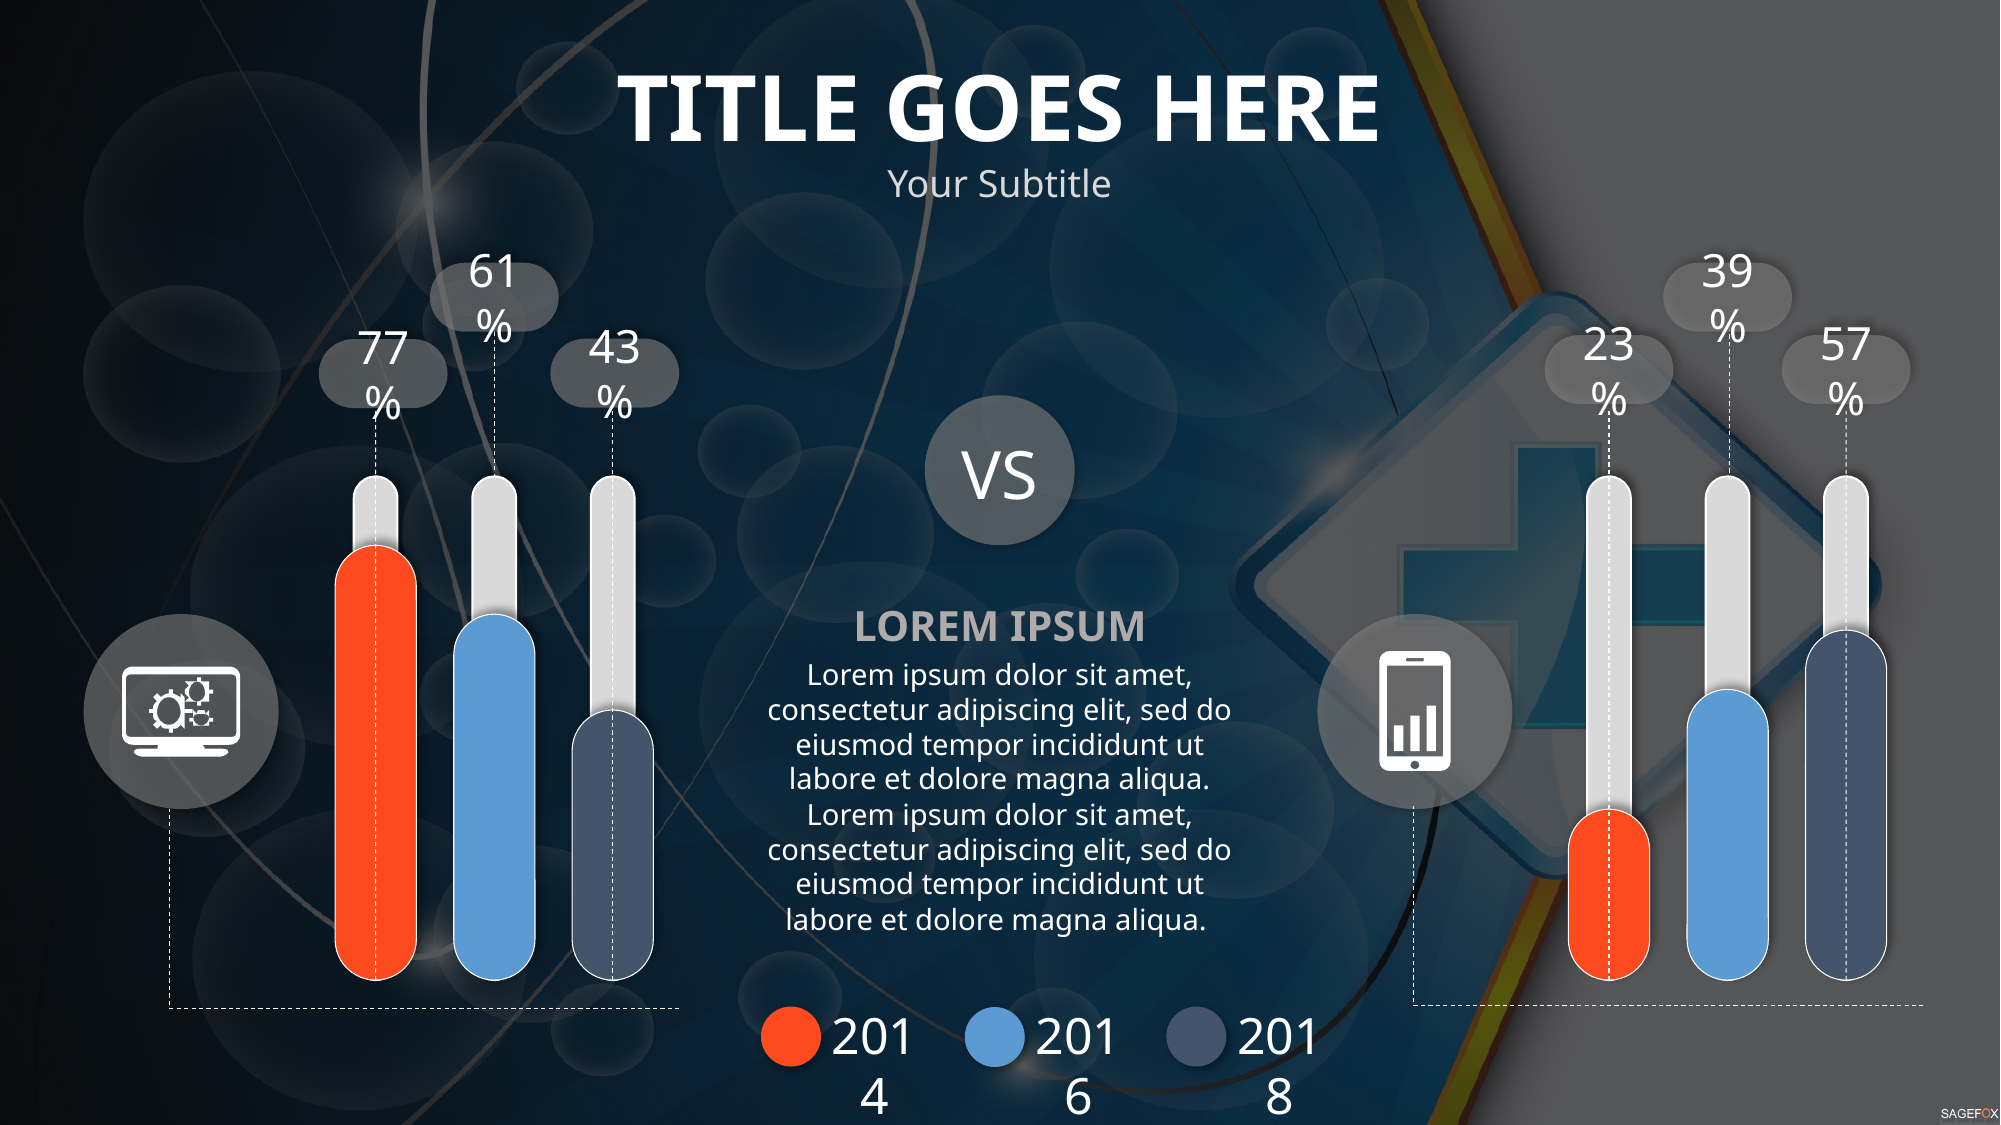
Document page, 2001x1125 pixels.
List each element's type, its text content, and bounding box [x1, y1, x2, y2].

text_box VS [934, 425, 1066, 520]
text_box 39% [1662, 261, 1794, 333]
text_box [82, 613, 280, 811]
text_box 23% [1543, 334, 1675, 406]
text_box [352, 475, 399, 543]
text_box [1704, 475, 1751, 687]
text_box 57% [1780, 334, 1912, 406]
picture [1940, 0, 2001, 1125]
text_box [942, 520, 1058, 547]
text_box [964, 997, 1144, 1073]
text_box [1166, 996, 1346, 1073]
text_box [122, 666, 241, 757]
text_box [571, 708, 655, 982]
text_box [1586, 475, 1632, 806]
text_box [938, 394, 1061, 425]
text_box [589, 475, 636, 708]
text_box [761, 996, 941, 1073]
text_box [1316, 613, 1514, 811]
text_box [471, 475, 518, 611]
text_box LOREM IPSUM Lorem ipsum dolor sit amet, consectetur adipiscing elit, sed do eiusmod tempor incididunt ut labore et dolore magna aliqua. Lorem ipsum dolor sit amet, consectetur adipiscing elit, sed do eiusmod tempor incididunt ut labore et dolore magna aliqua. [737, 592, 1263, 979]
text_box TITLE GOES HERE Your Subtitle [548, 42, 1452, 212]
text_box [1823, 475, 1869, 627]
text_box [334, 544, 418, 982]
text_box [1379, 650, 1451, 771]
text_box [1685, 688, 1770, 982]
text_box [452, 613, 537, 982]
text_box 43% [549, 337, 681, 409]
text_box 61% [428, 261, 560, 333]
text_box 77% [317, 338, 449, 410]
text_box [923, 432, 934, 509]
text_box [1066, 432, 1076, 508]
text_box [1804, 628, 1888, 982]
text_box [1567, 808, 1651, 982]
